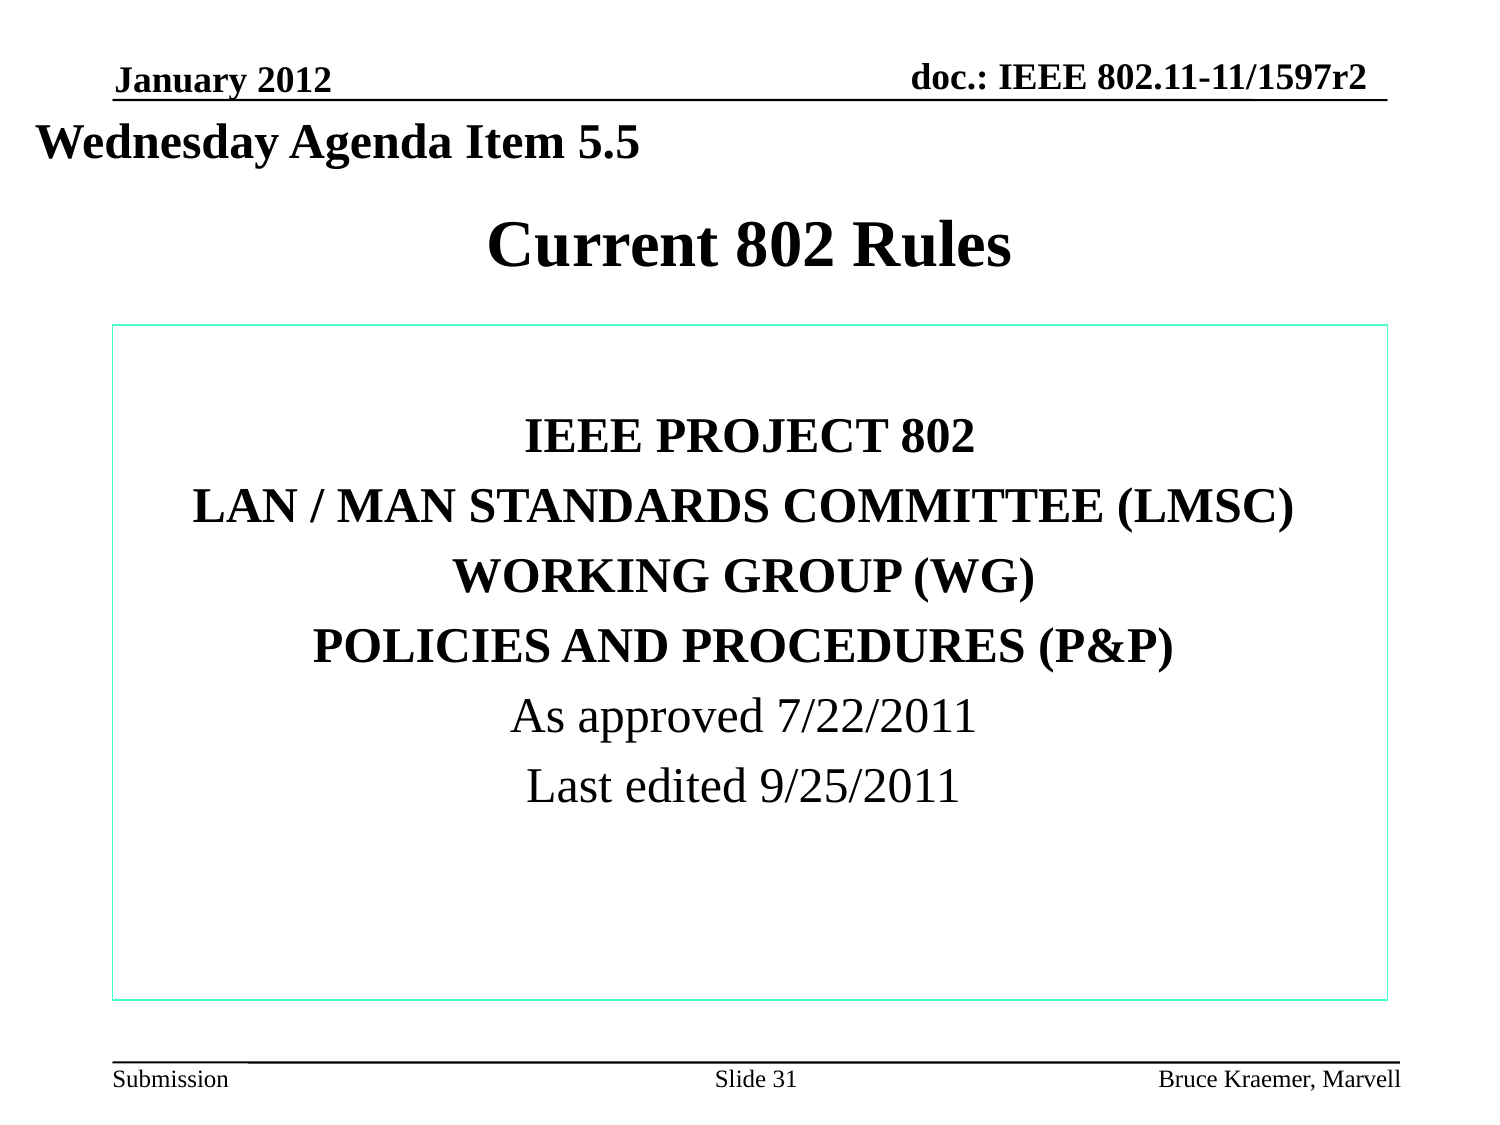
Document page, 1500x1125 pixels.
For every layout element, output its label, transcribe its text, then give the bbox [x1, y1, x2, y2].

text_box Wednesday Agenda Item 5.5 [19, 101, 656, 176]
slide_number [114, 54, 335, 100]
footer Bruce Kraemer, Marvell [1079, 1062, 1402, 1093]
list IEEE PROJECT 802 LAN / MAN STANDARDS COMMITTEE (LMSC) WORKING GROUP (WG) POLICIES AND PROCEDURES (P&P) As approved 7/22/2011 Last edited 9/25/2011 [112, 324, 1388, 1001]
slide_number Slide 31 [712, 1062, 800, 1093]
title Current 802 Rules [112, 176, 1388, 303]
